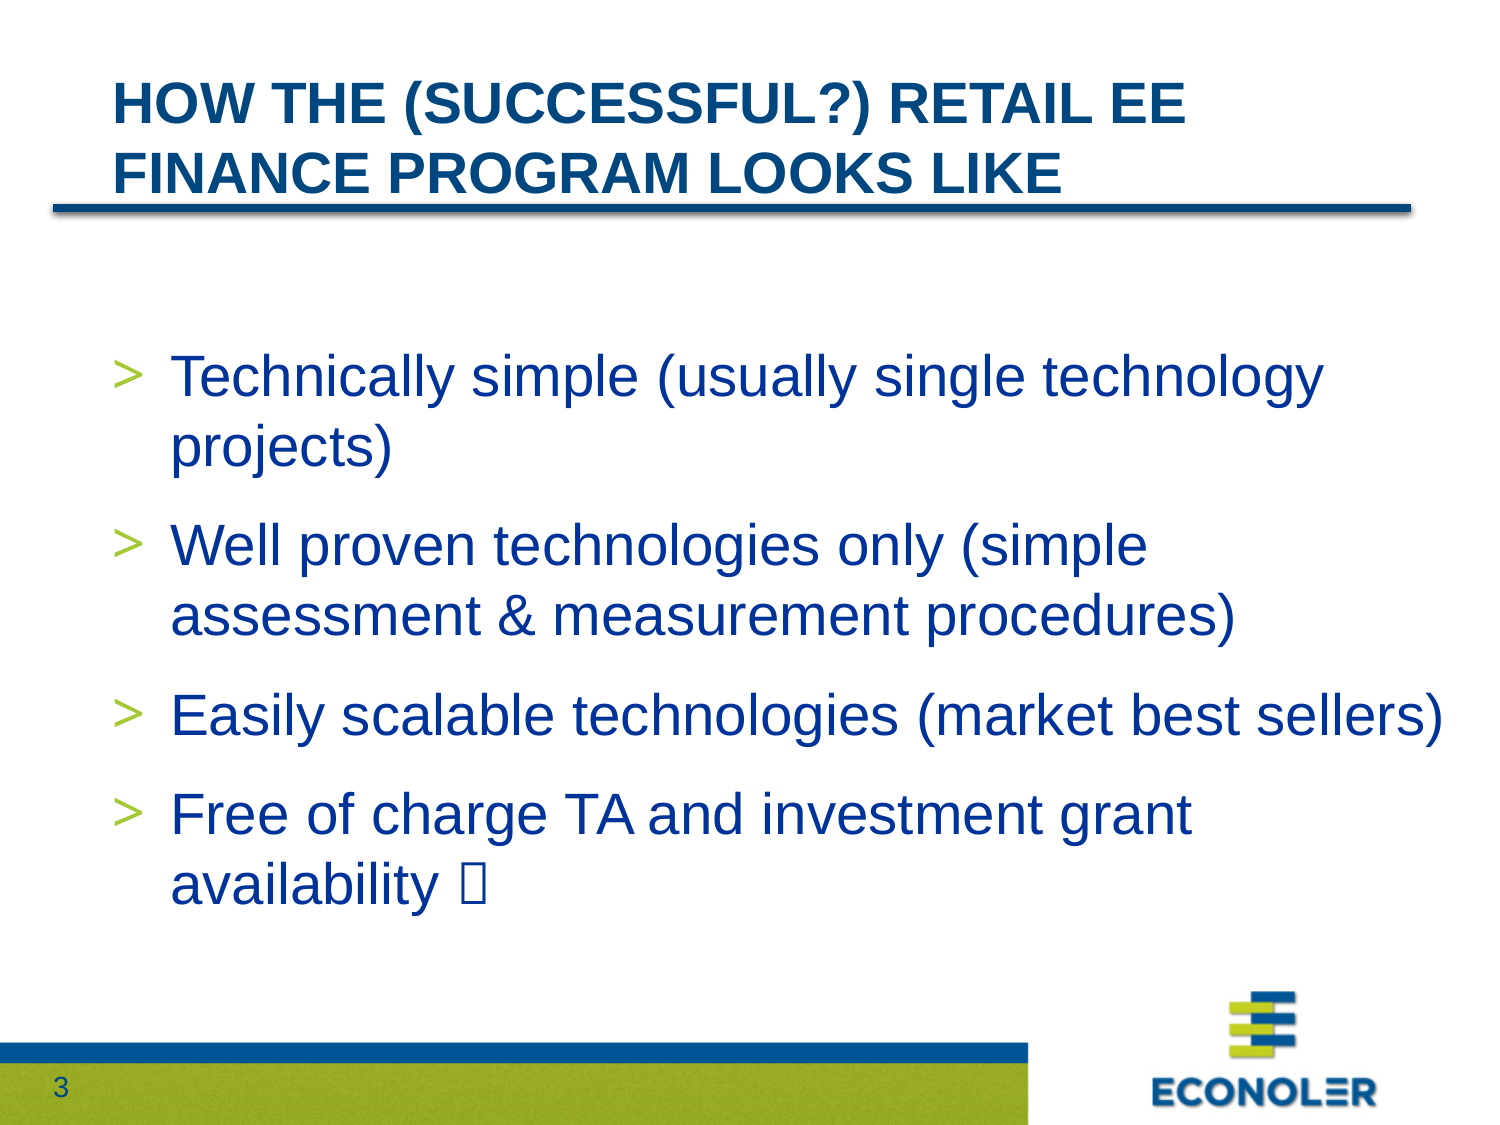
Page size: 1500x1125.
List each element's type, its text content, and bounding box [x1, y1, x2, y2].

picture [0, 0, 1500, 1125]
title how the (successful?) retail ee finance program looks like [53, 78, 1465, 192]
list Technically simple (usually single technology projects) Well proven technologies only (simple assessment & measurement procedures) Easily scalable technologies (market best sellers) Free of charge TA and investment grant availability  [37, 231, 1463, 980]
